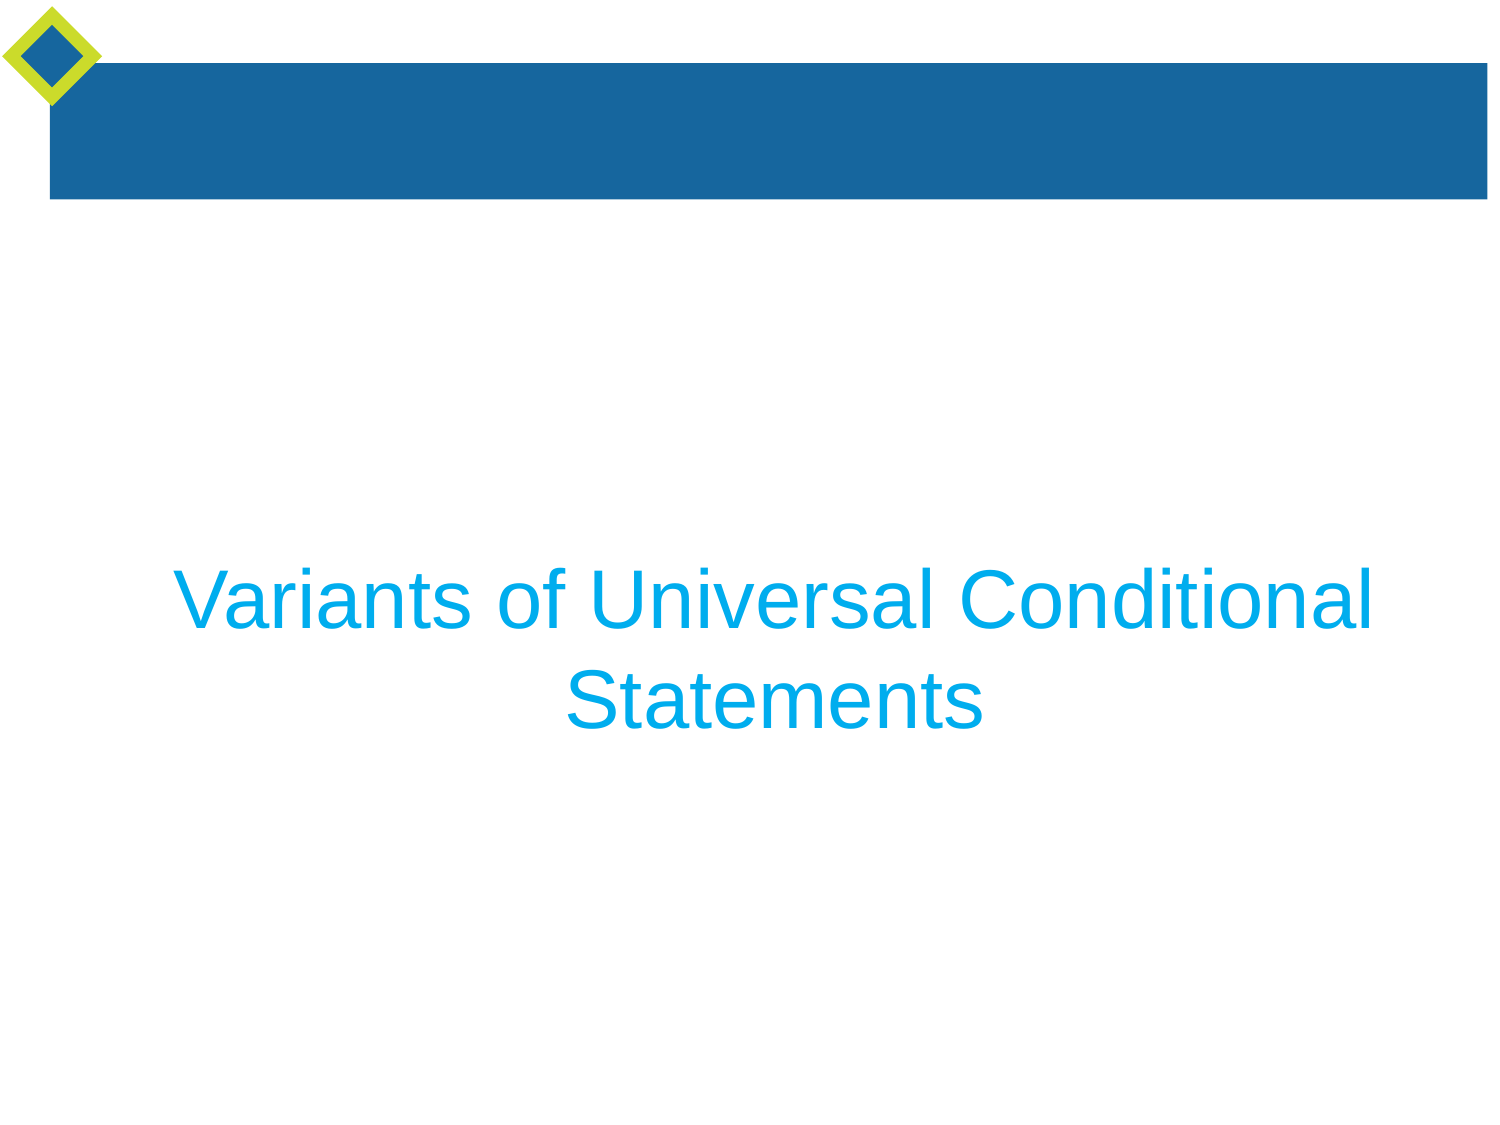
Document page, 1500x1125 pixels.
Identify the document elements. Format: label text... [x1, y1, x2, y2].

text_box Variants of Universal Conditional Statements [137, 537, 1413, 753]
